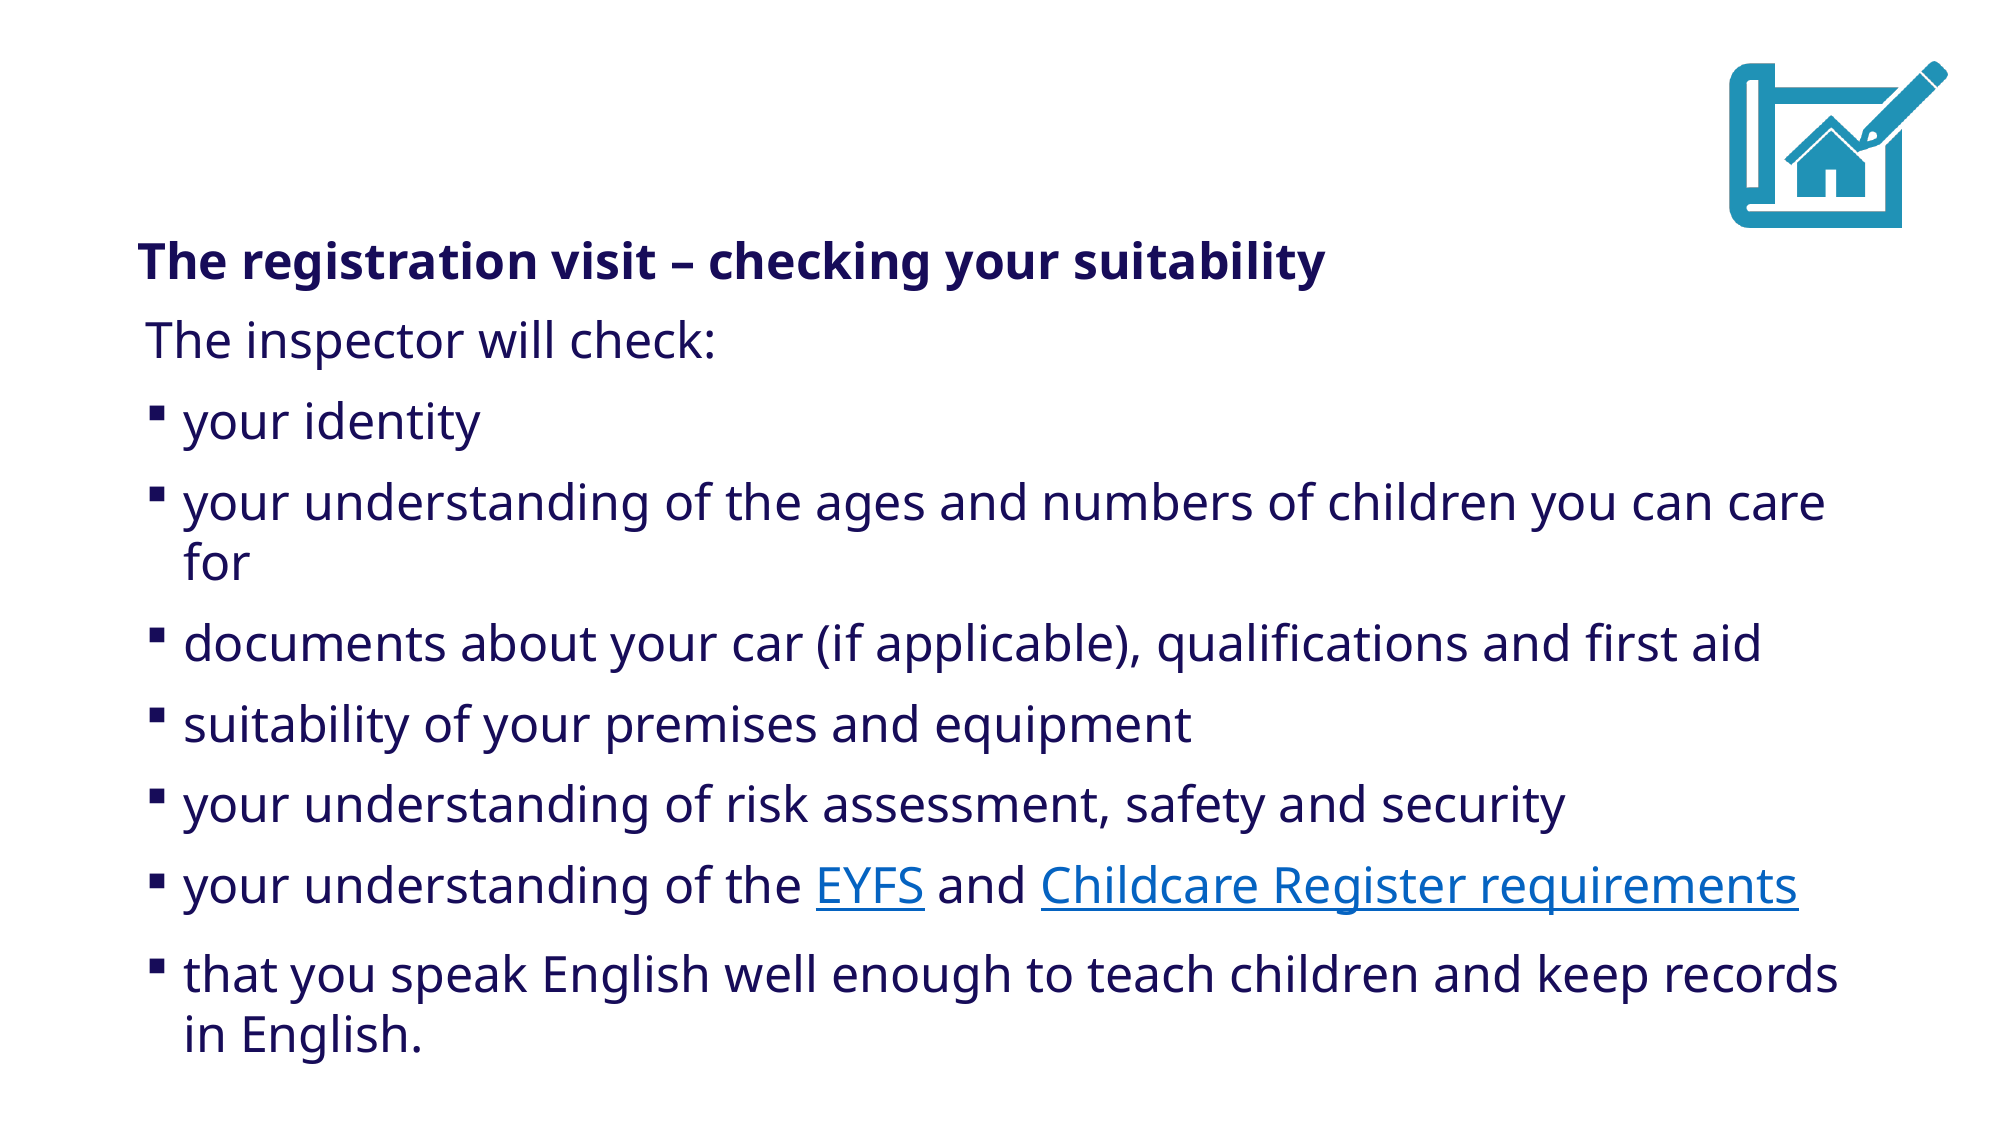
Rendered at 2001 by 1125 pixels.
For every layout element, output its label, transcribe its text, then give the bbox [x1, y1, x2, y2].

list The inspector will check: your identity your understanding of the ages and numbers of children you can care for documents about your car (if applicable), qualifications and first aid suitability of your premises and equipment your understanding of risk assessment, safety and security your understanding of the EYFS and Childcare Register requirements that you speak English well enough to teach children and keep records in English. [130, 301, 1887, 986]
picture [1721, 31, 1951, 260]
list The registration visit – checking your suitability [122, 229, 1776, 335]
